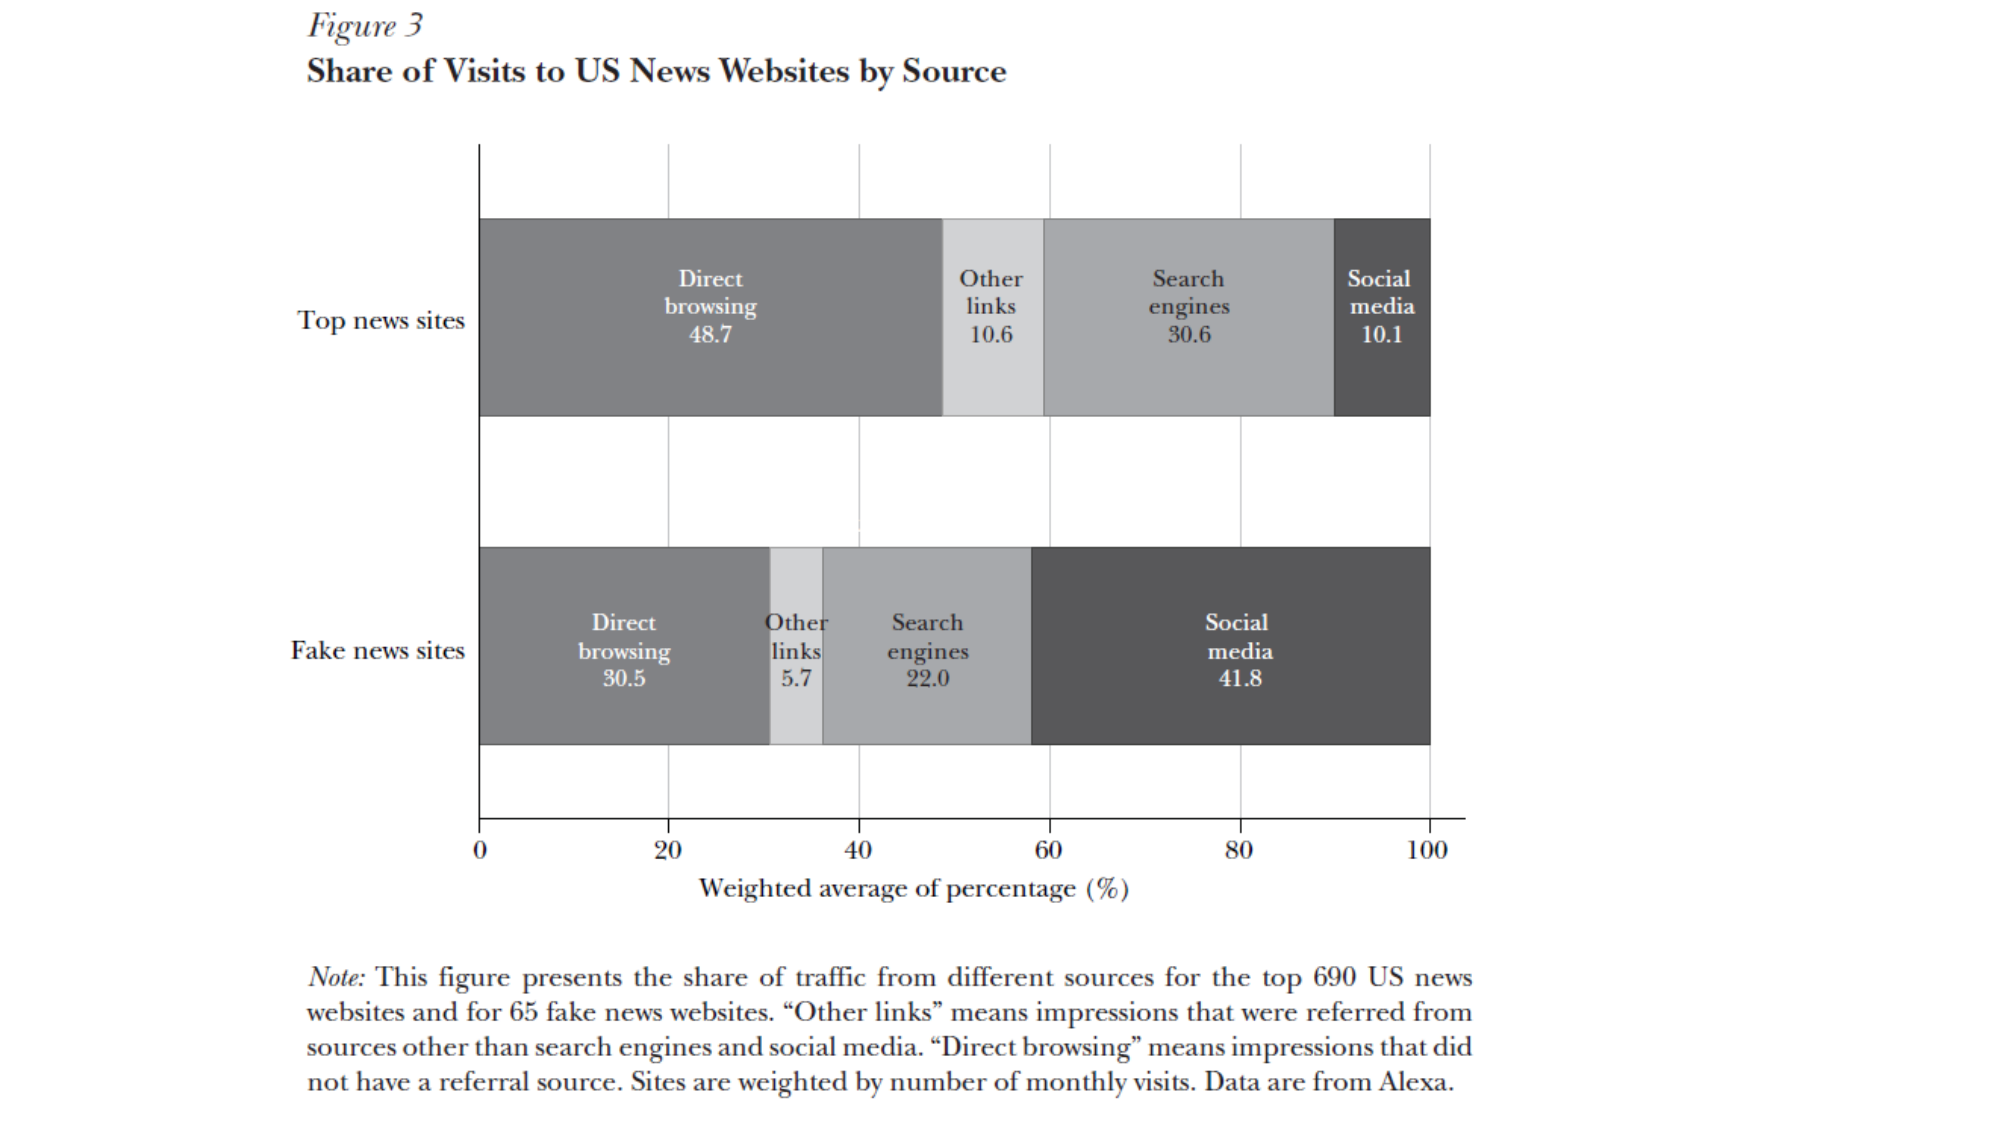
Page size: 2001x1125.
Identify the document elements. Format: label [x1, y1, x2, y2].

picture [282, 0, 1526, 1119]
